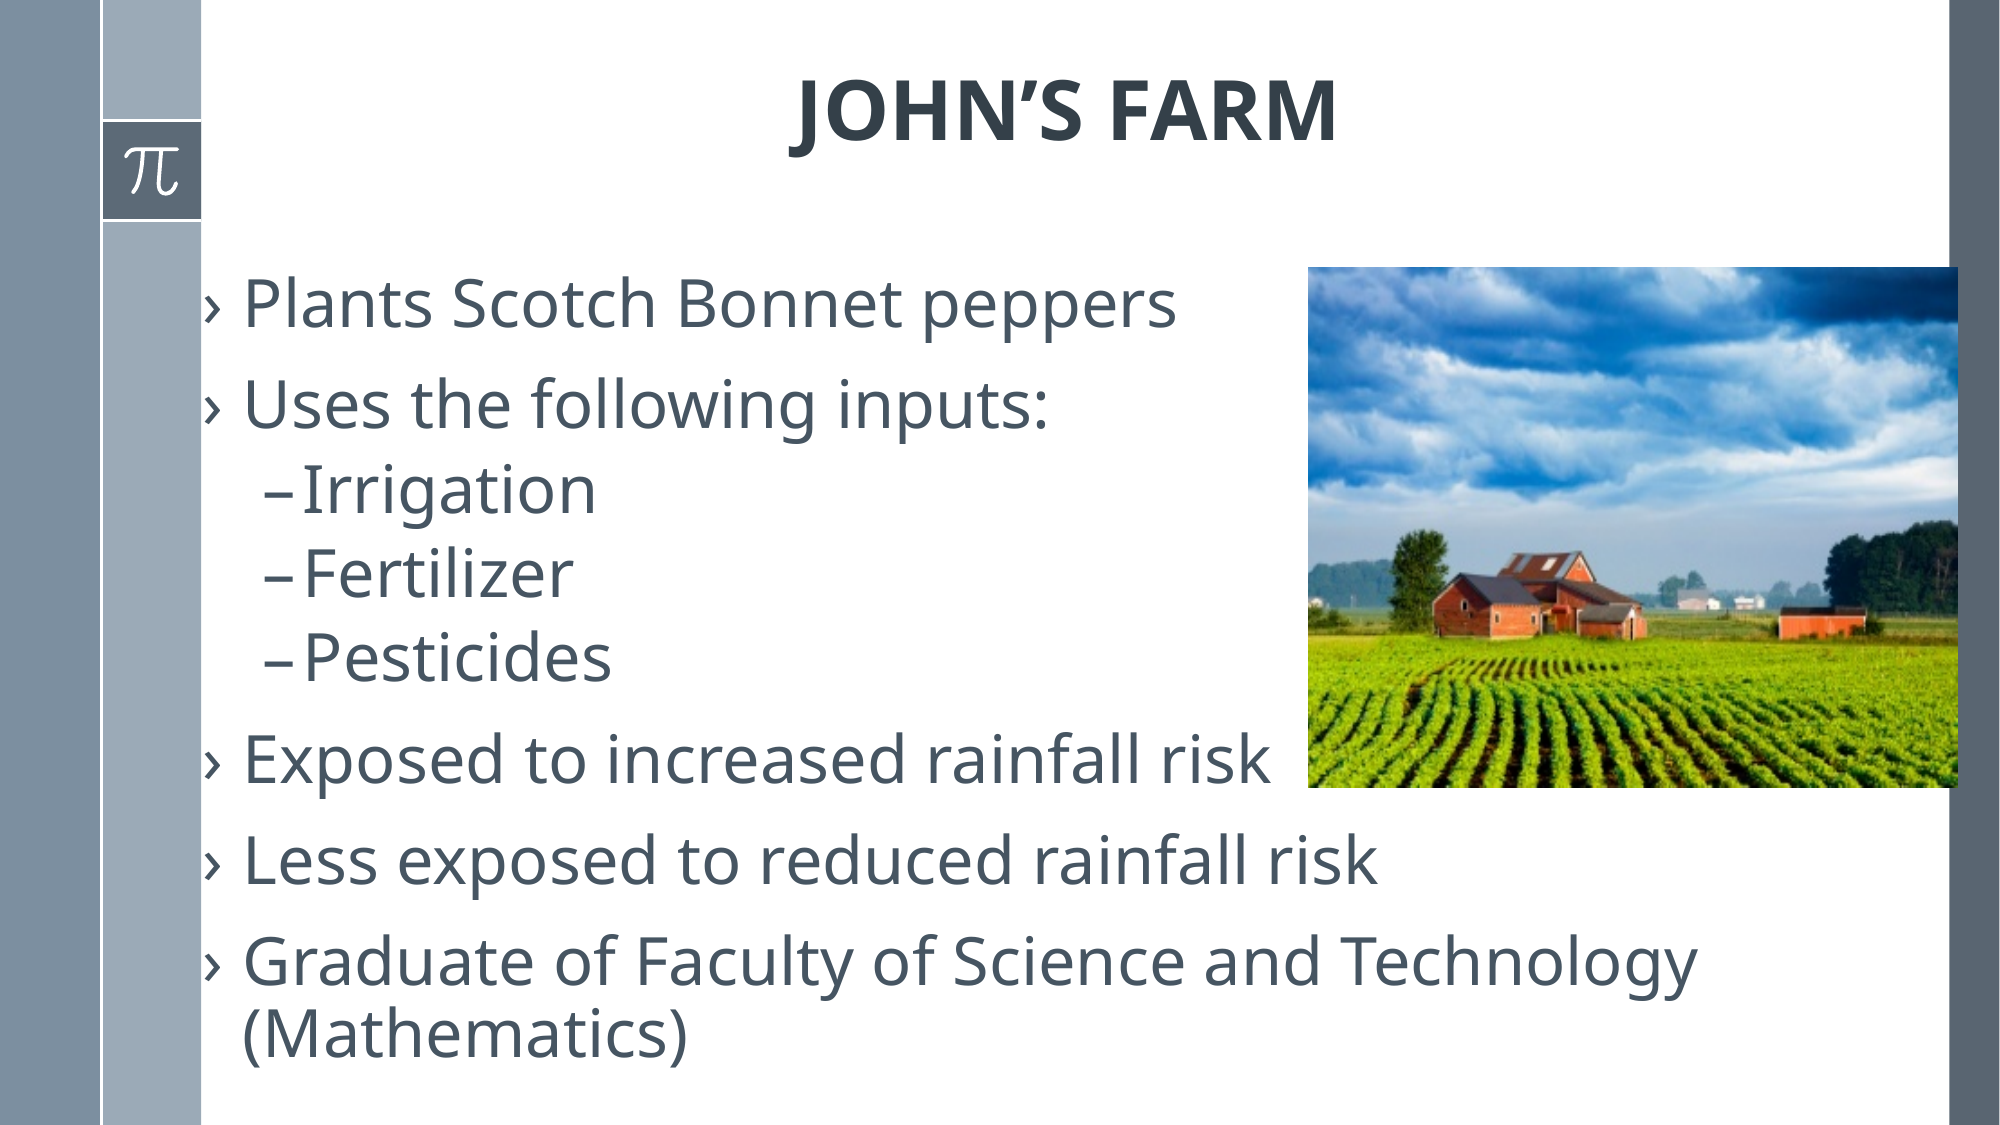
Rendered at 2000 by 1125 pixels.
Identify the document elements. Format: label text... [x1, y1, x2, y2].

list Plants Scotch Bonnet peppers Uses the following inputs: Irrigation Fertilizer Pesticides Exposed to increased rainfall risk Less exposed to reduced rainfall risk Graduate of Faculty of Science and Technology (Mathematics) [187, 262, 1950, 1125]
title JOHN’S FARM [266, 0, 1871, 166]
picture [1308, 267, 1958, 788]
